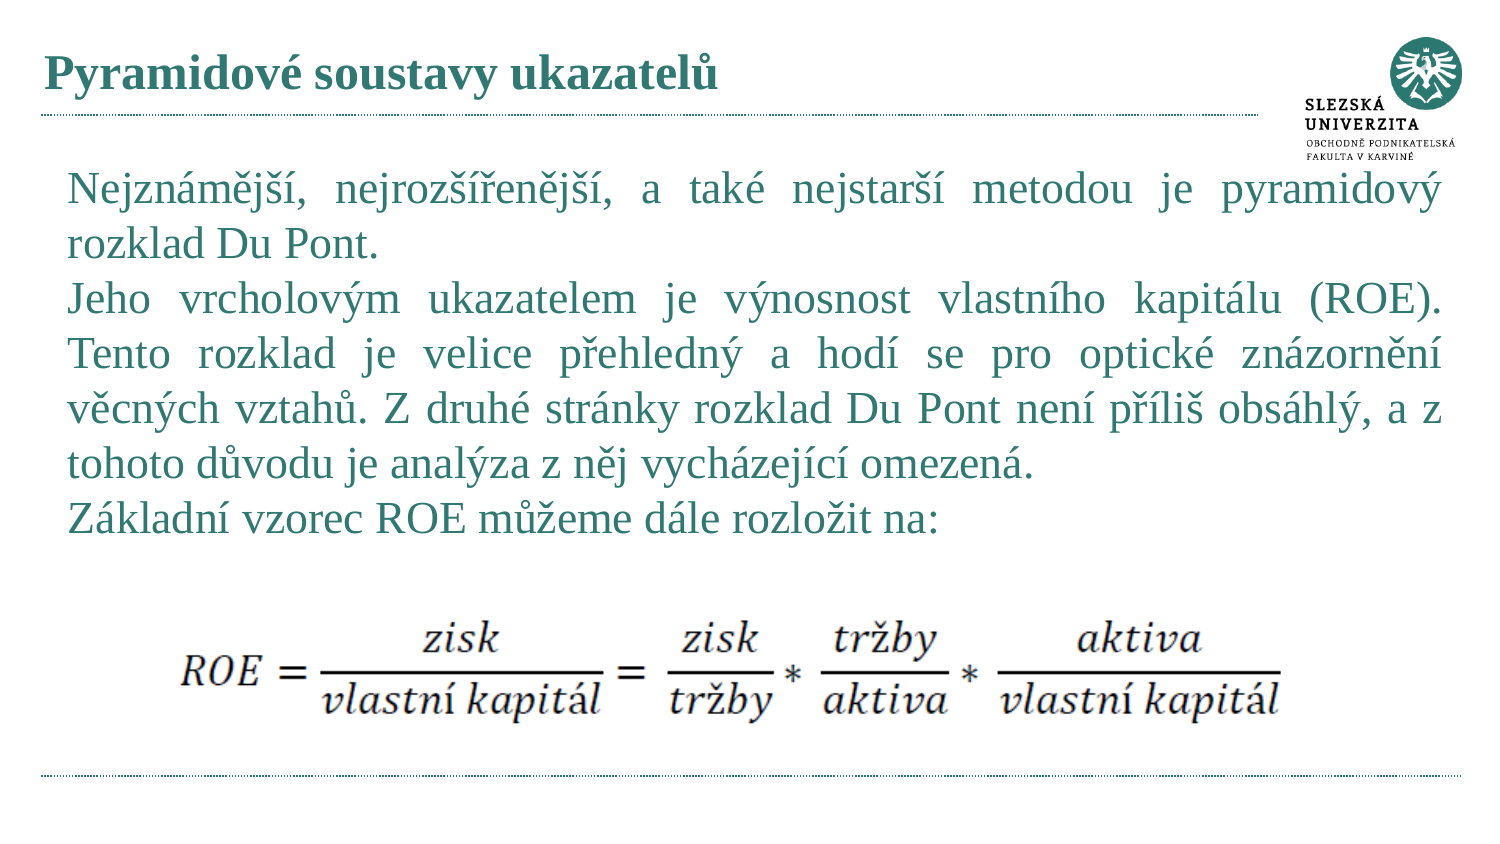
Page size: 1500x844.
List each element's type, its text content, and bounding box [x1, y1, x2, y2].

picture [172, 616, 1306, 733]
picture [1305, 37, 1462, 160]
list Nejznámější, nejrozšířenější, a také nejstarší metodou je pyramidový rozklad Du Pont. Jeho vrcholovým ukazatelem je výnosnost vlastního kapitálu (ROE). Tento rozklad je velice přehledný a hodí se pro optické znázornění věcných vztahů. Z druhé stránky rozklad Du Pont není příliš obsáhlý, a z tohoto důvodu je analýza z něj vycházející omezená. Základní vzorec ROE můžeme dále rozložit na: [53, 150, 1459, 611]
title Pyramidové soustavy ukazatelů [29, 32, 1306, 115]
